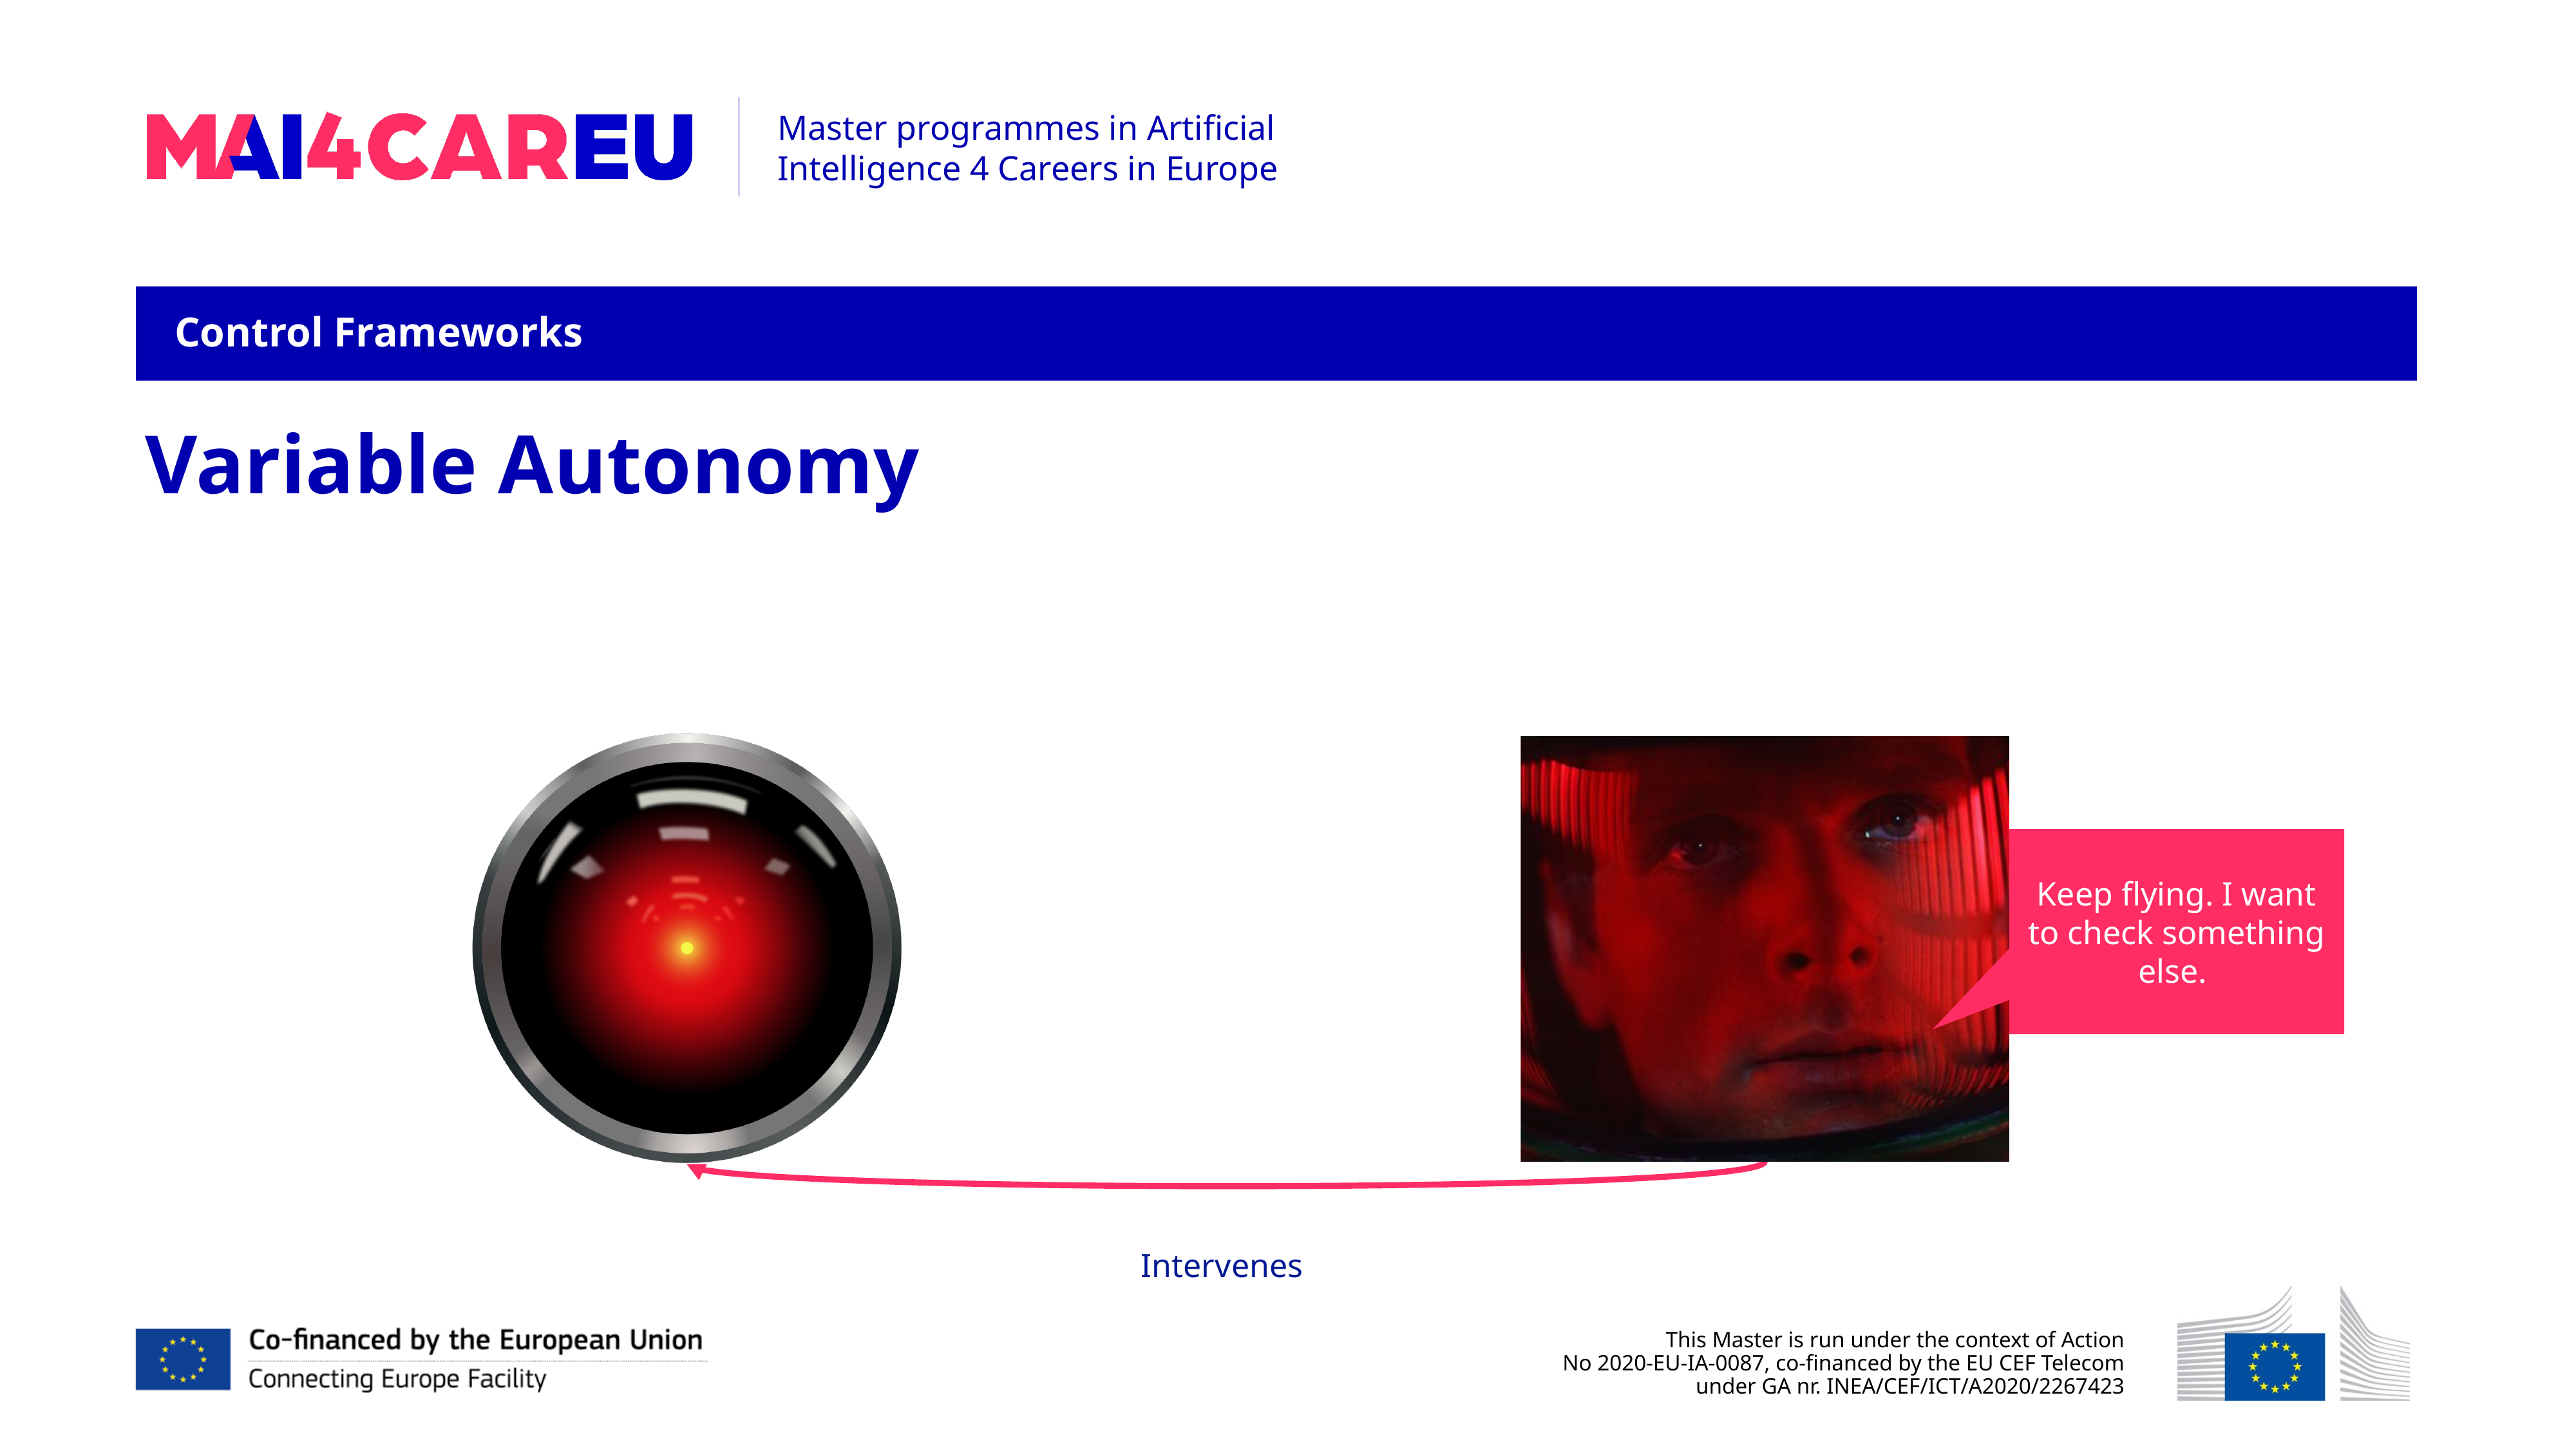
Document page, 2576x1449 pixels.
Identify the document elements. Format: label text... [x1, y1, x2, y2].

picture [147, 111, 692, 180]
text_box Intervenes [1227, 1240, 1640, 1289]
text_box Intervenes [805, 1240, 1224, 1289]
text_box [1224, 623, 1227, 1449]
picture [124, 1319, 713, 1399]
picture [471, 732, 903, 1164]
picture [2177, 1285, 2410, 1401]
picture [1520, 736, 2010, 1162]
text_box Keep flying. I want to check something else. [2010, 828, 2345, 1035]
list Variable Autonomy [136, 411, 2417, 531]
list Control Frameworks [136, 286, 2417, 381]
